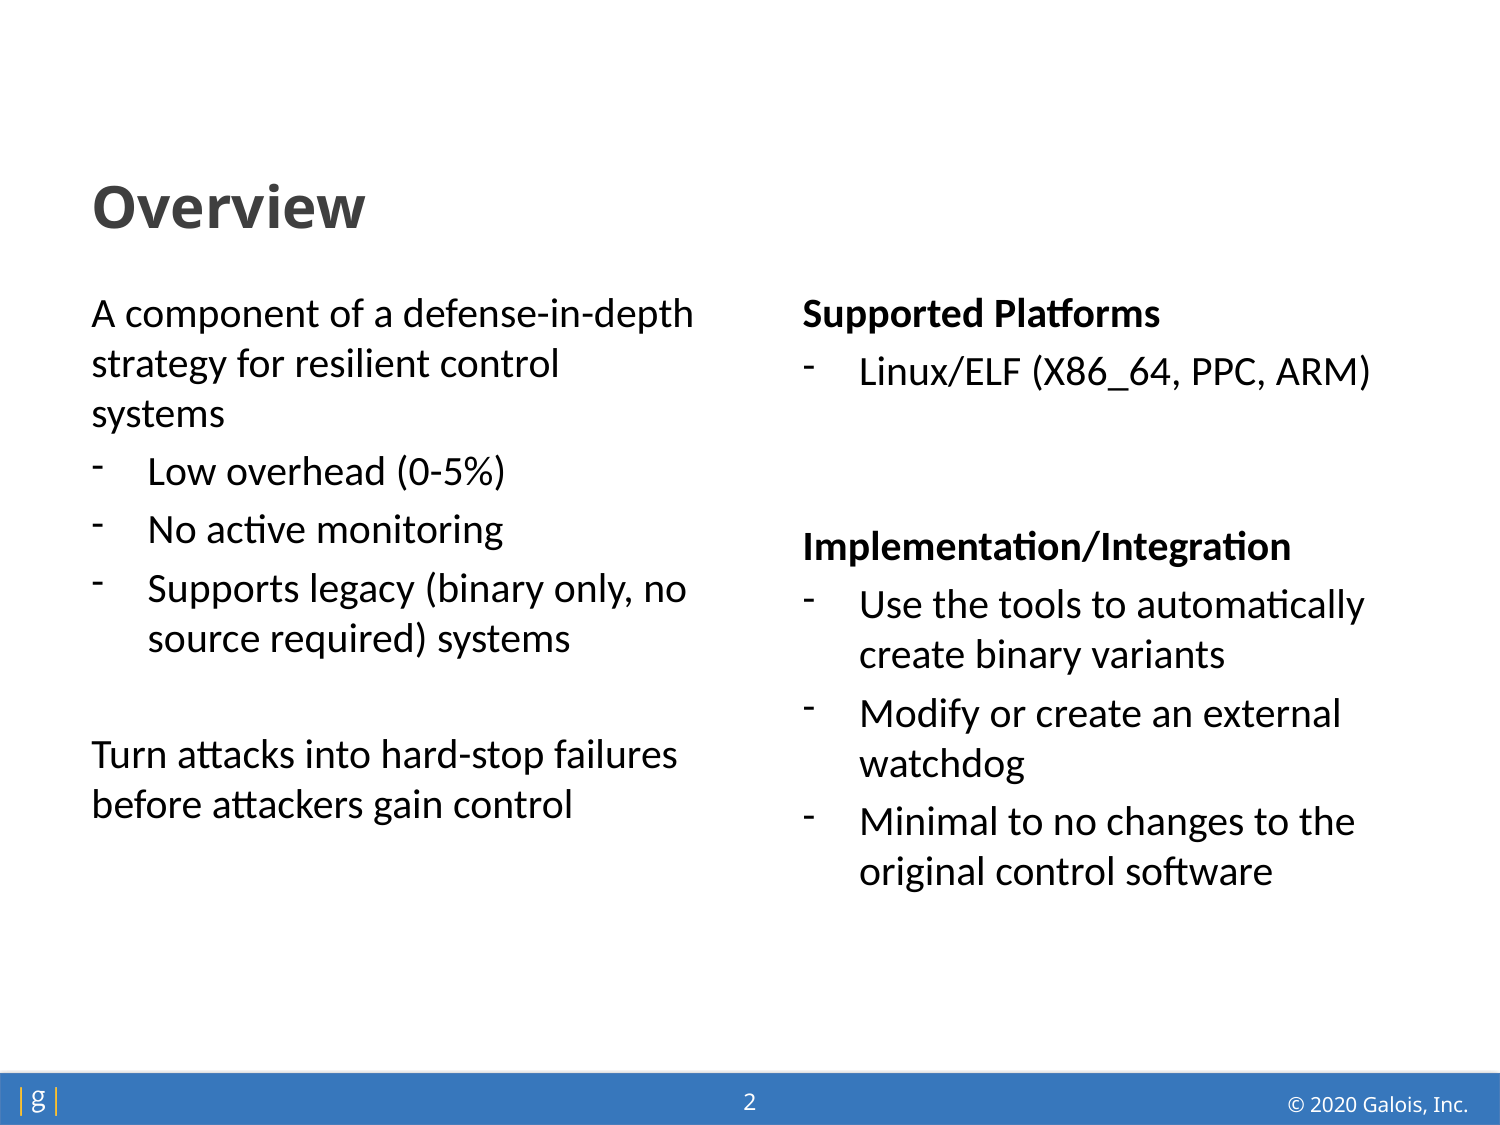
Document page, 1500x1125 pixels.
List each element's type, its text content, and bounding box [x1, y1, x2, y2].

title Overview [76, 172, 1422, 239]
list A component of a defense-in-depth strategy for resilient control systems Low overhead (0-5%) No active monitoring Supports legacy (binary only, no source required) systems Turn attacks into hard-stop failures before attackers gain control [76, 277, 713, 1007]
list Supported Platforms Linux/ELF (X86_64, PPC, ARM) Implementation/Integration Use the tools to automatically create binary variants Modify or create an external watchdog Minimal to no changes to the original control software [787, 277, 1424, 1007]
picture [20, 1087, 57, 1116]
